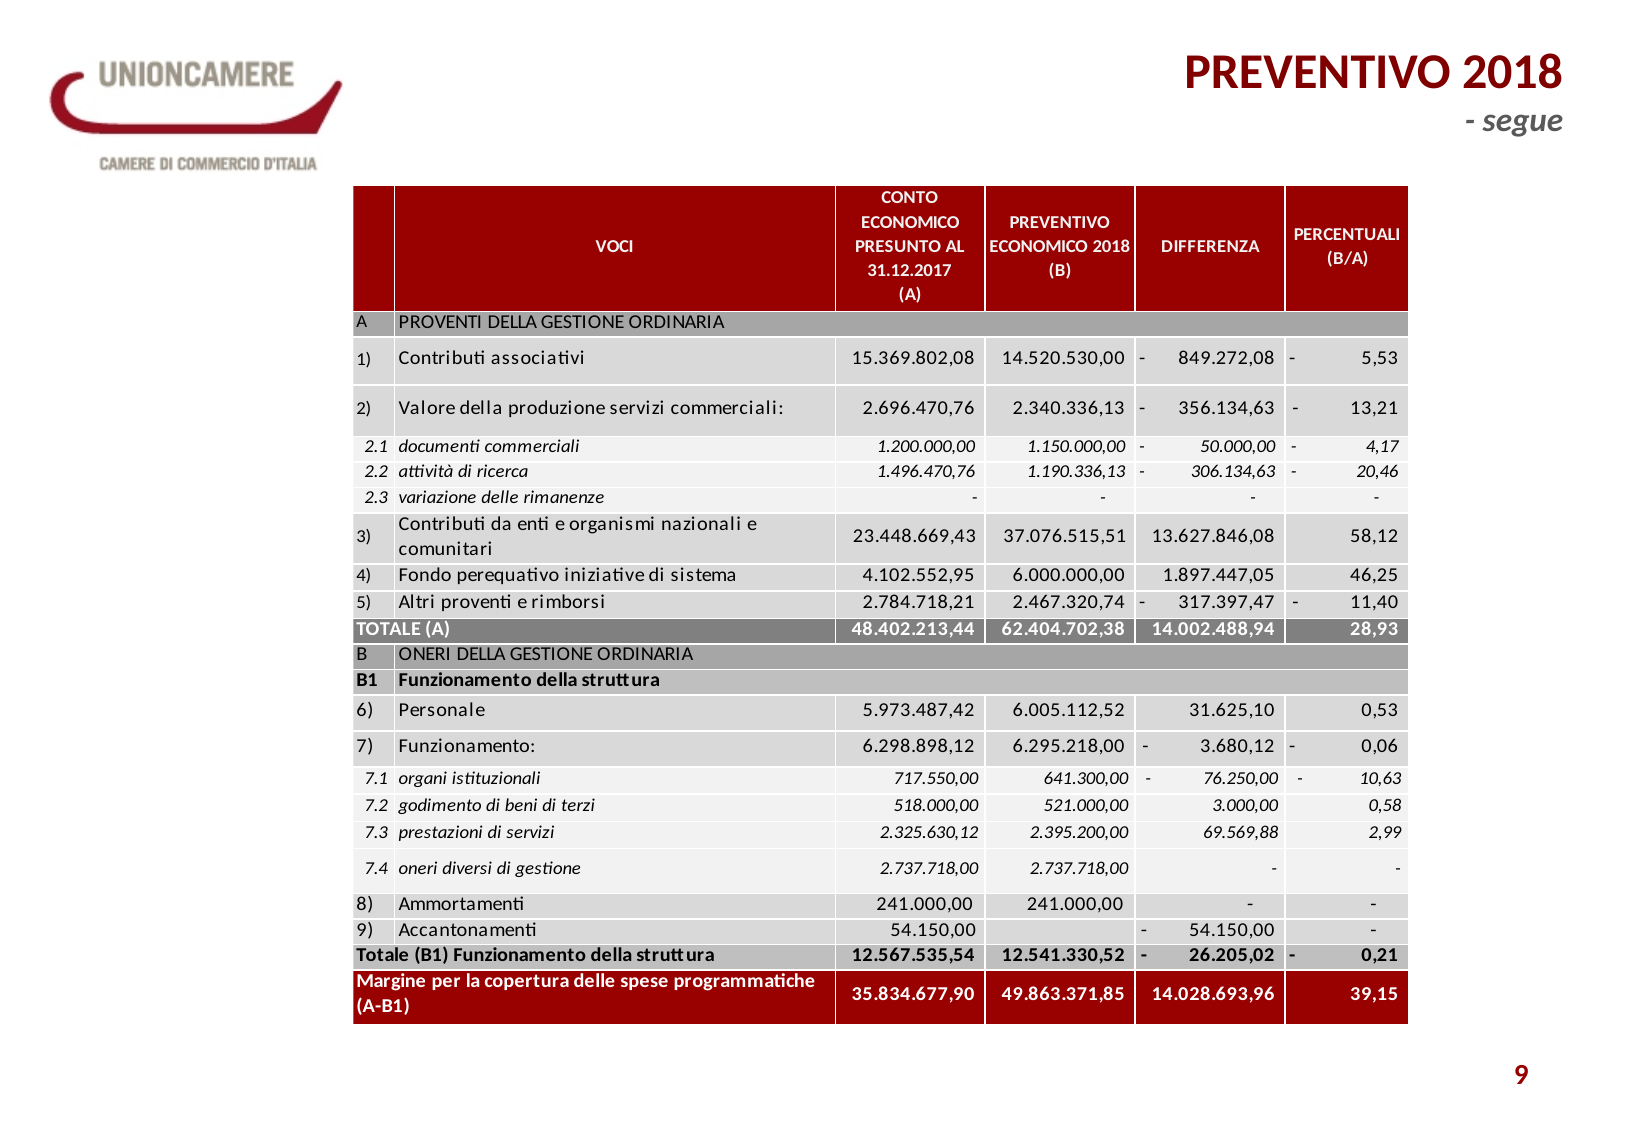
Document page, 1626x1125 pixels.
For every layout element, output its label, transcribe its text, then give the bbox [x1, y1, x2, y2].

text_box PREVENTIVO 2018 - segue [1169, 30, 1578, 146]
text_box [351, 184, 1410, 1026]
slide_number 9 [1164, 1042, 1544, 1103]
picture [25, 54, 352, 175]
